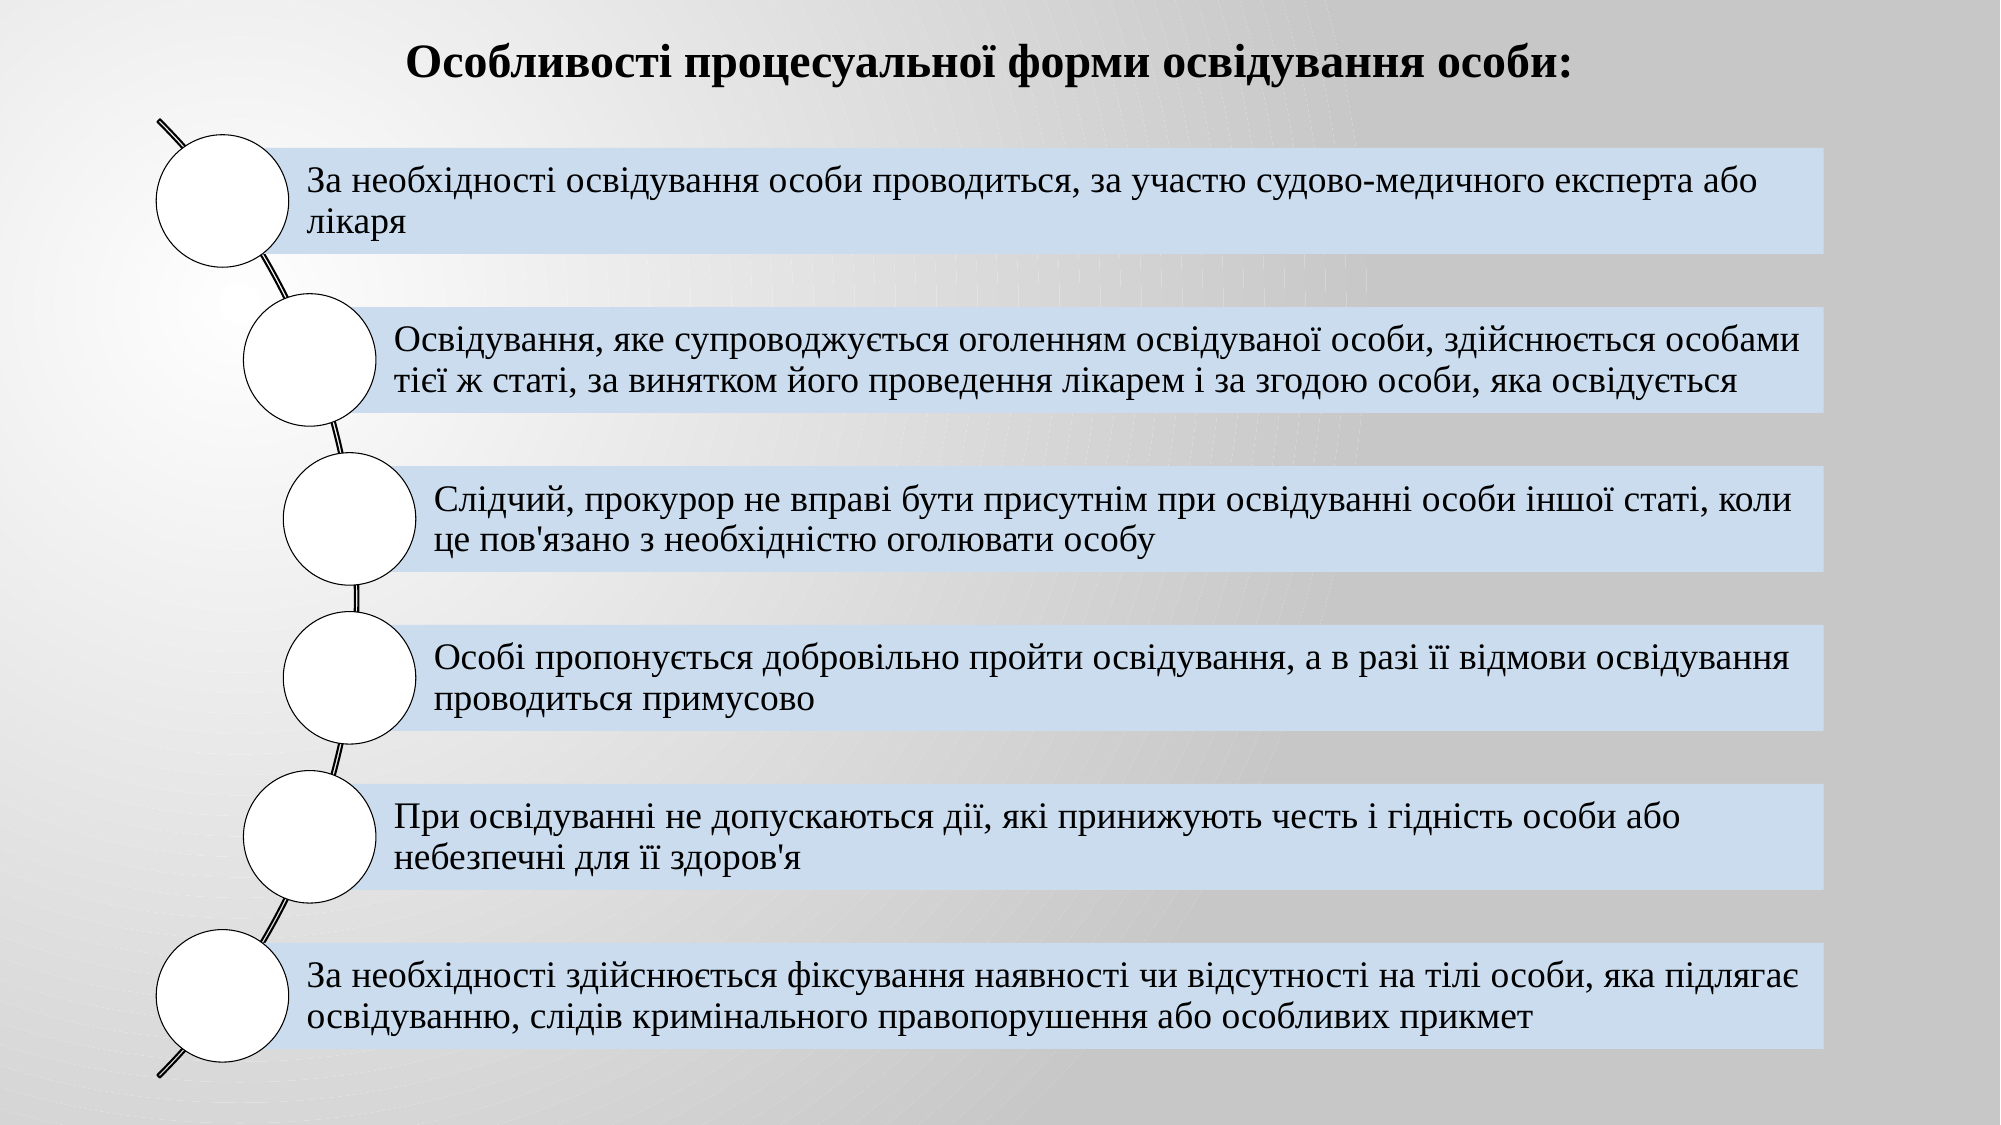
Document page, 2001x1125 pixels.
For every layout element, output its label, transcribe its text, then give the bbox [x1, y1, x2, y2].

list Особливості процесуальної форми освідування особи: [323, 22, 1657, 94]
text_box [141, 94, 1839, 1102]
